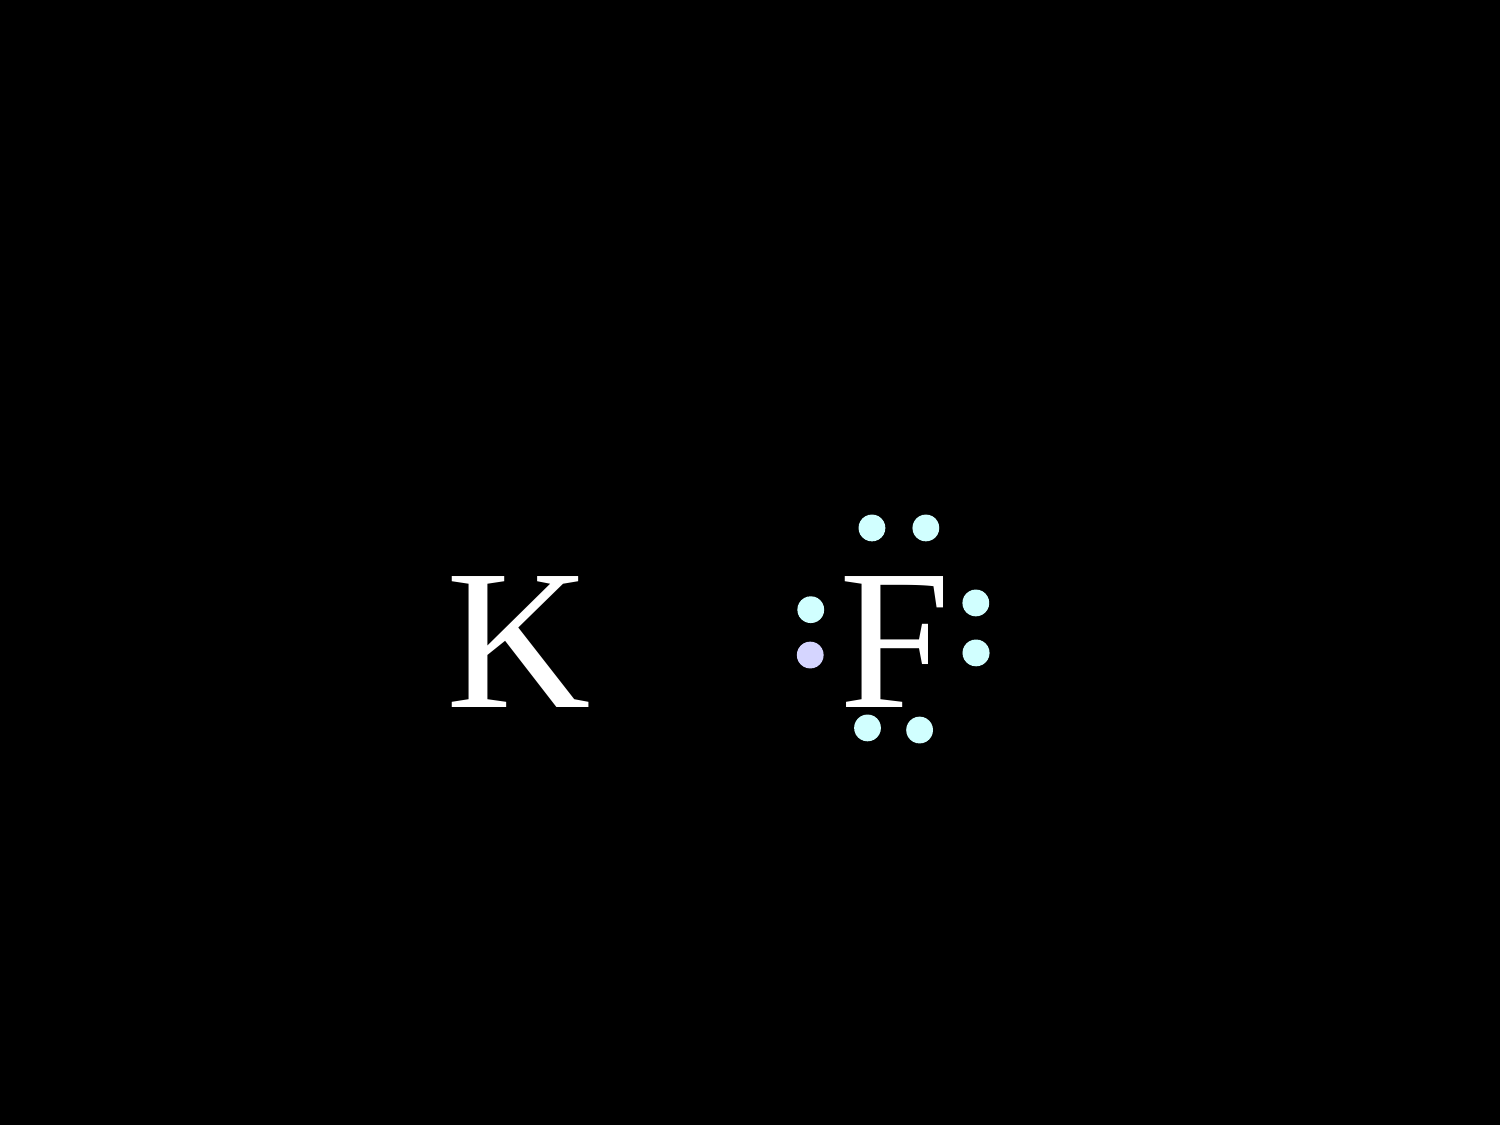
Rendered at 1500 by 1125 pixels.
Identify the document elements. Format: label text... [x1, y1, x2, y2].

text_box K [431, 499, 607, 755]
text_box [962, 589, 990, 617]
text_box [796, 641, 824, 669]
text_box F [825, 499, 967, 755]
text_box [797, 596, 825, 624]
text_box [906, 716, 934, 744]
text_box [962, 639, 990, 667]
text_box [858, 514, 886, 542]
text_box [912, 514, 940, 542]
text_box [854, 714, 881, 742]
